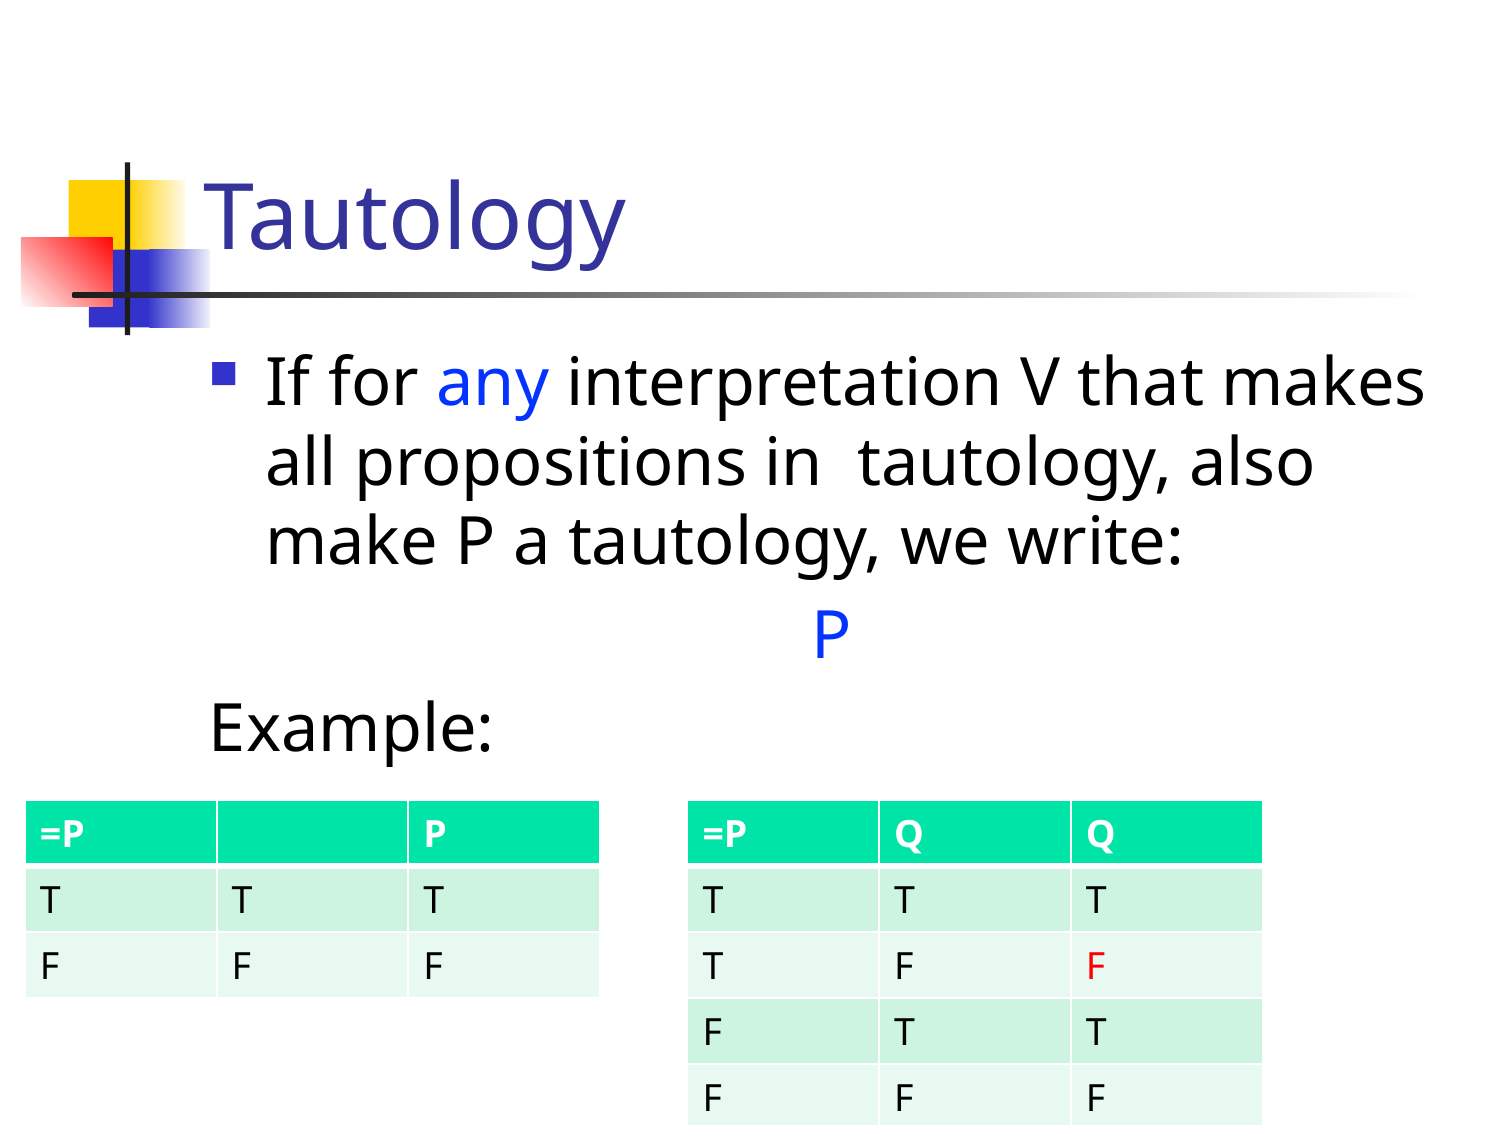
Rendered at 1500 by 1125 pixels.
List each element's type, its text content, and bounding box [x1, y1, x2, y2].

title Tautology [188, 35, 1468, 275]
